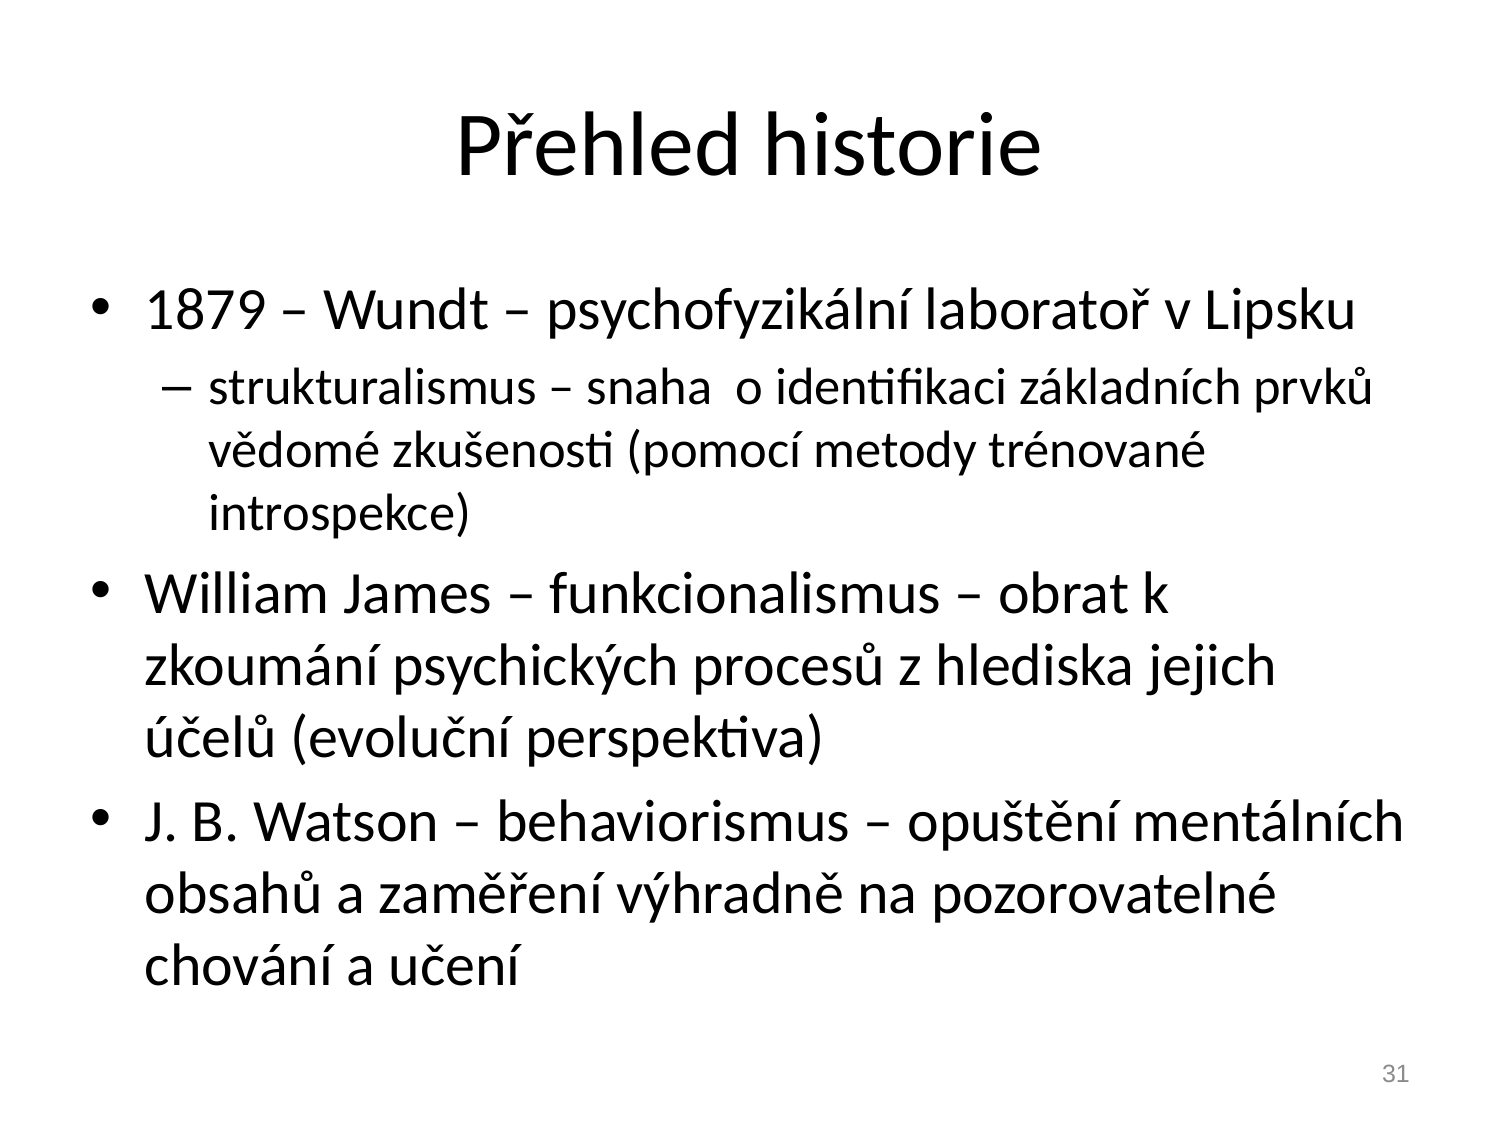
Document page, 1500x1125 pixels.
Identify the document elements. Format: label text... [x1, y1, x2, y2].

slide_number 31 [1074, 1042, 1425, 1103]
title Přehled historie [75, 45, 1425, 233]
list 1879 – Wundt – psychofyzikální laboratoř v Lipsku strukturalismus – snaha o identifikaci základních prvků vědomé zkušenosti (pomocí metody trénované introspekce) William James – funkcionalismus – obrat k zkoumání psychických procesů z hlediska jejich účelů (evoluční perspektiva) J. B. Watson – behaviorismus – opuštění mentálních obsahů a zaměření výhradně na pozorovatelné chování a učení [75, 262, 1425, 1005]
